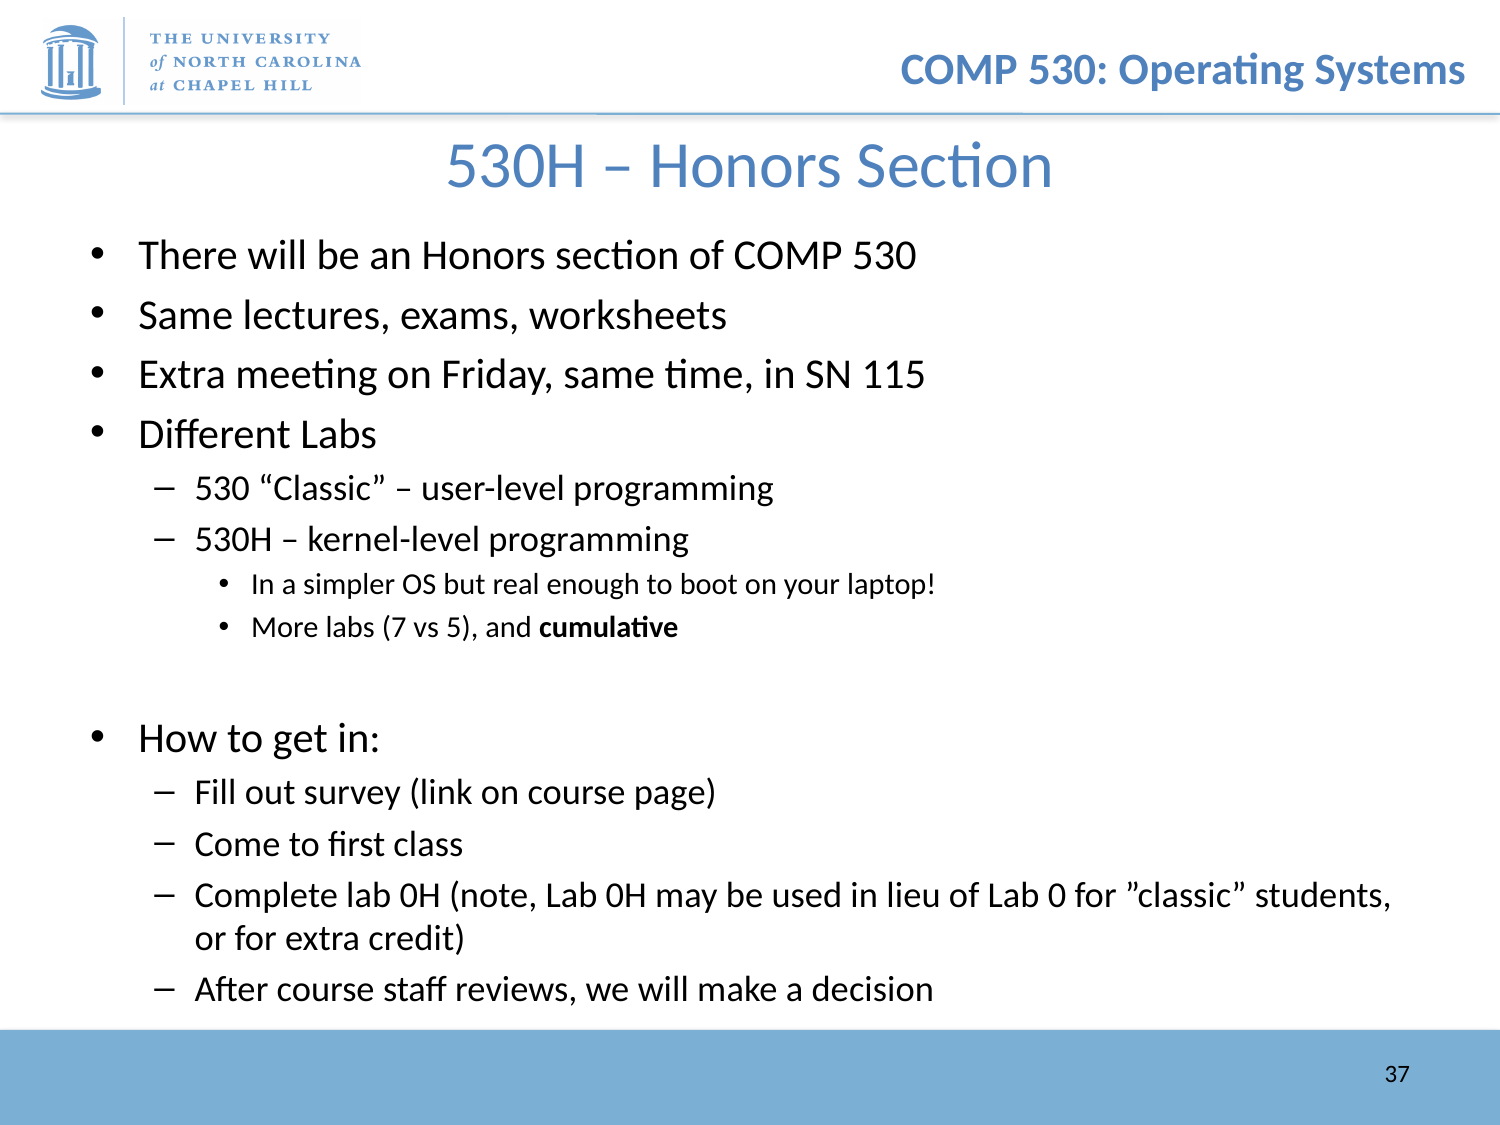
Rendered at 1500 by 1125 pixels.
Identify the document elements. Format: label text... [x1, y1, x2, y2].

slide_number 37 [1074, 1042, 1425, 1103]
picture [41, 17, 361, 105]
title 530H – Honors Section [0, 113, 1500, 209]
list There will be an Honors section of COMP 530 Same lectures, exams, worksheets Extra meeting on Friday, same time, in SN 115 Different Labs 530 “Classic” – user-level programming 530H – kernel-level programming In a simpler OS but real enough to boot on your laptop! More labs (7 vs 5), and cumulative How to get in: Fill out survey (link on course page) Come to first class Complete lab 0H (note, Lab 0H may be used in lieu of Lab 0 for ”classic” students, or for extra credit) After course staff reviews, we will make a decision [75, 219, 1425, 1024]
